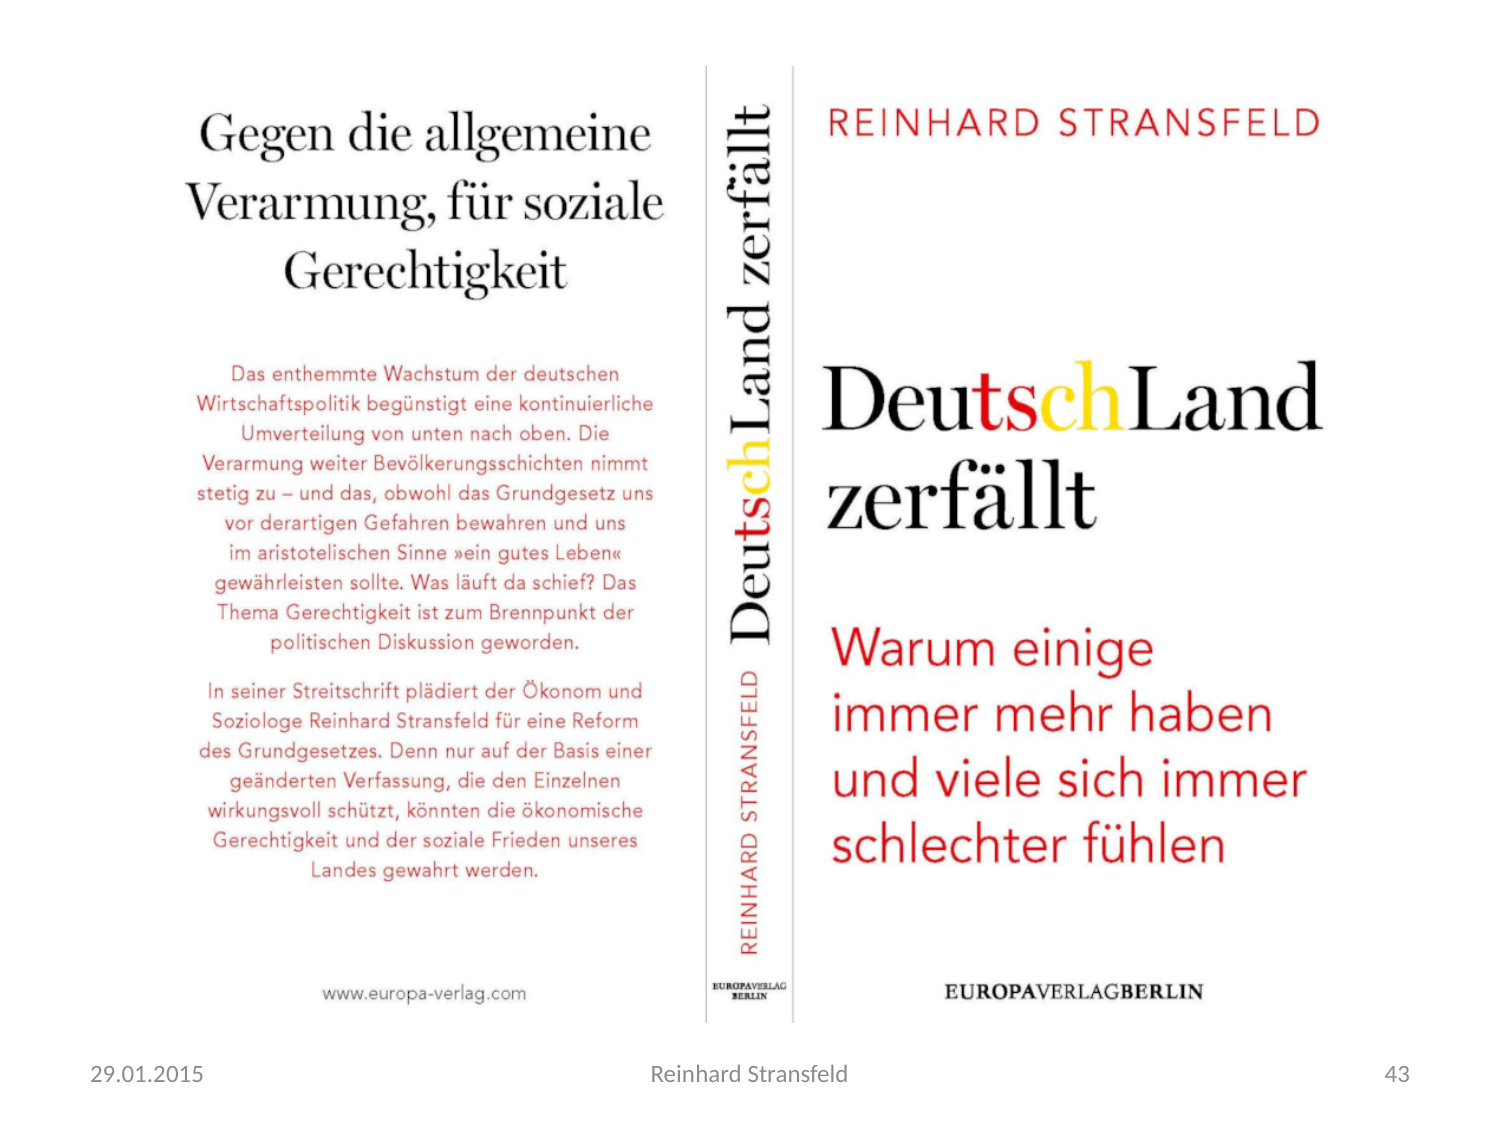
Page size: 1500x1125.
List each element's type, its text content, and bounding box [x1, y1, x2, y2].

picture [147, 66, 1353, 1024]
footer Reinhard Stransfeld [512, 1042, 988, 1103]
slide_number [75, 1042, 425, 1103]
slide_number 43 [1074, 1042, 1425, 1103]
